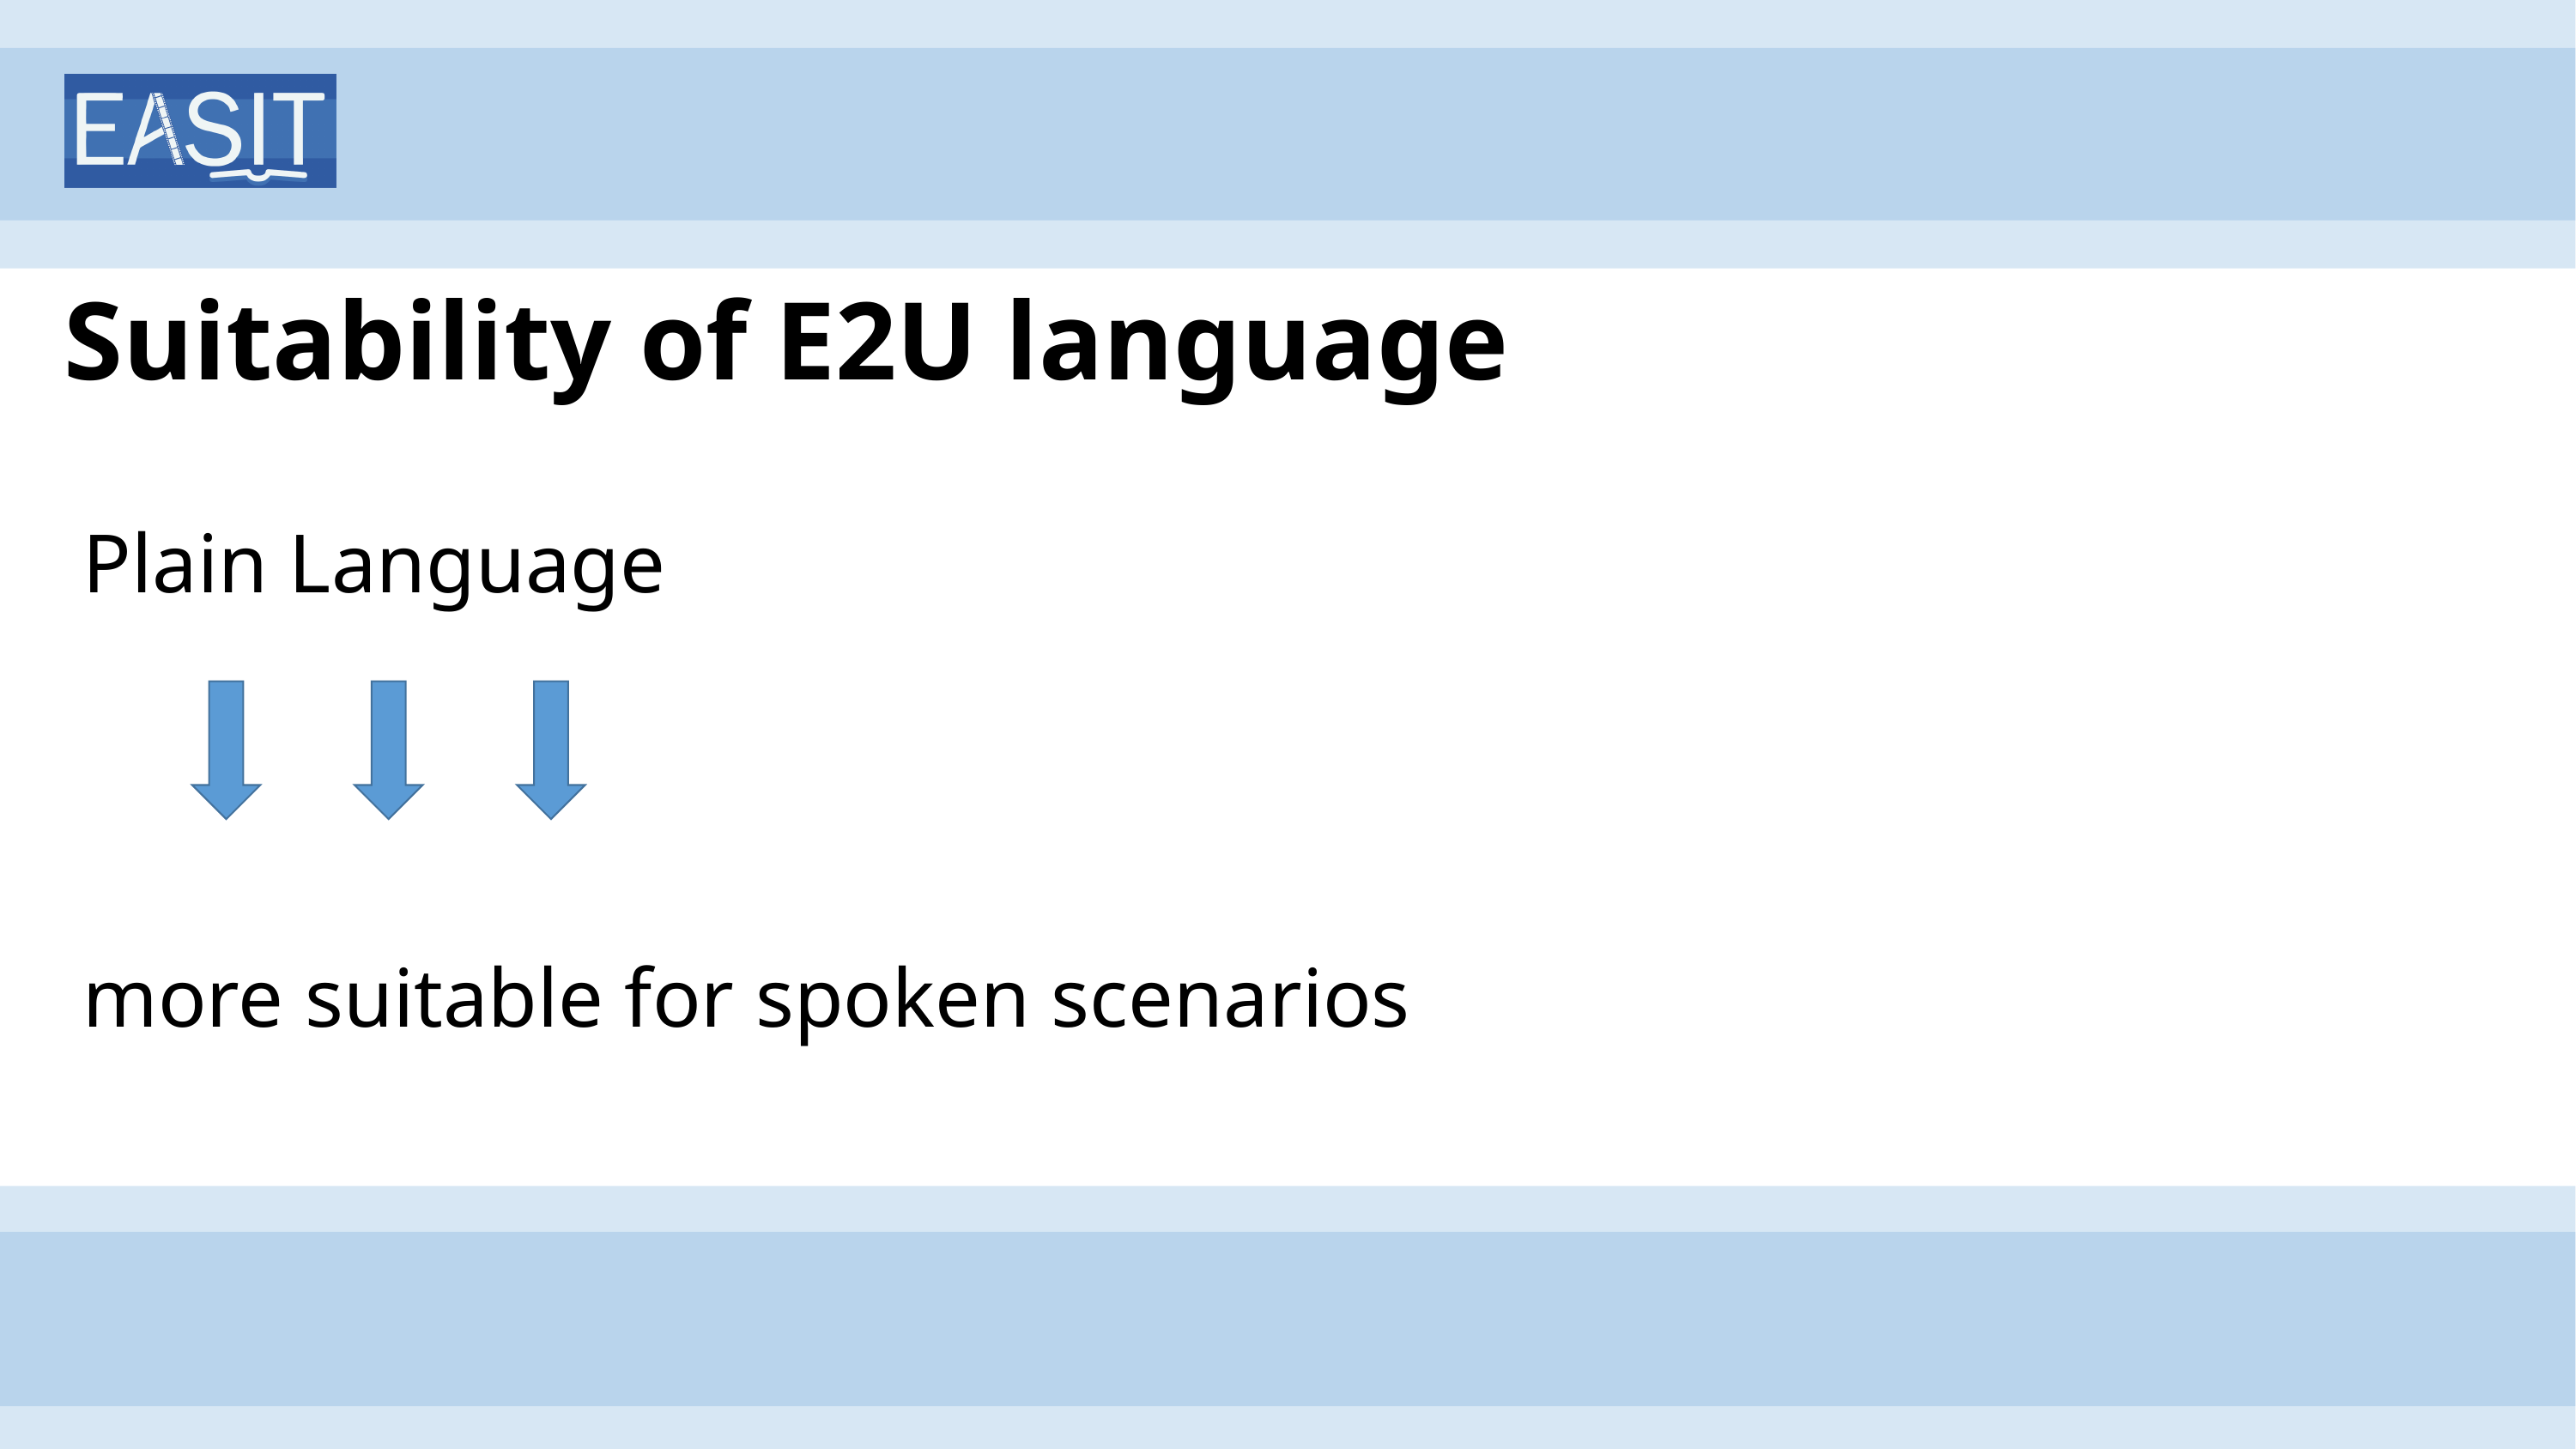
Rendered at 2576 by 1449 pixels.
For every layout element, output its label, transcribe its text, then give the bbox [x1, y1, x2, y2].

title Suitability of E2U language [45, 270, 2451, 421]
text_box Plain Language more suitable for spoken scenarios [64, 453, 2494, 1053]
picture [64, 74, 336, 188]
